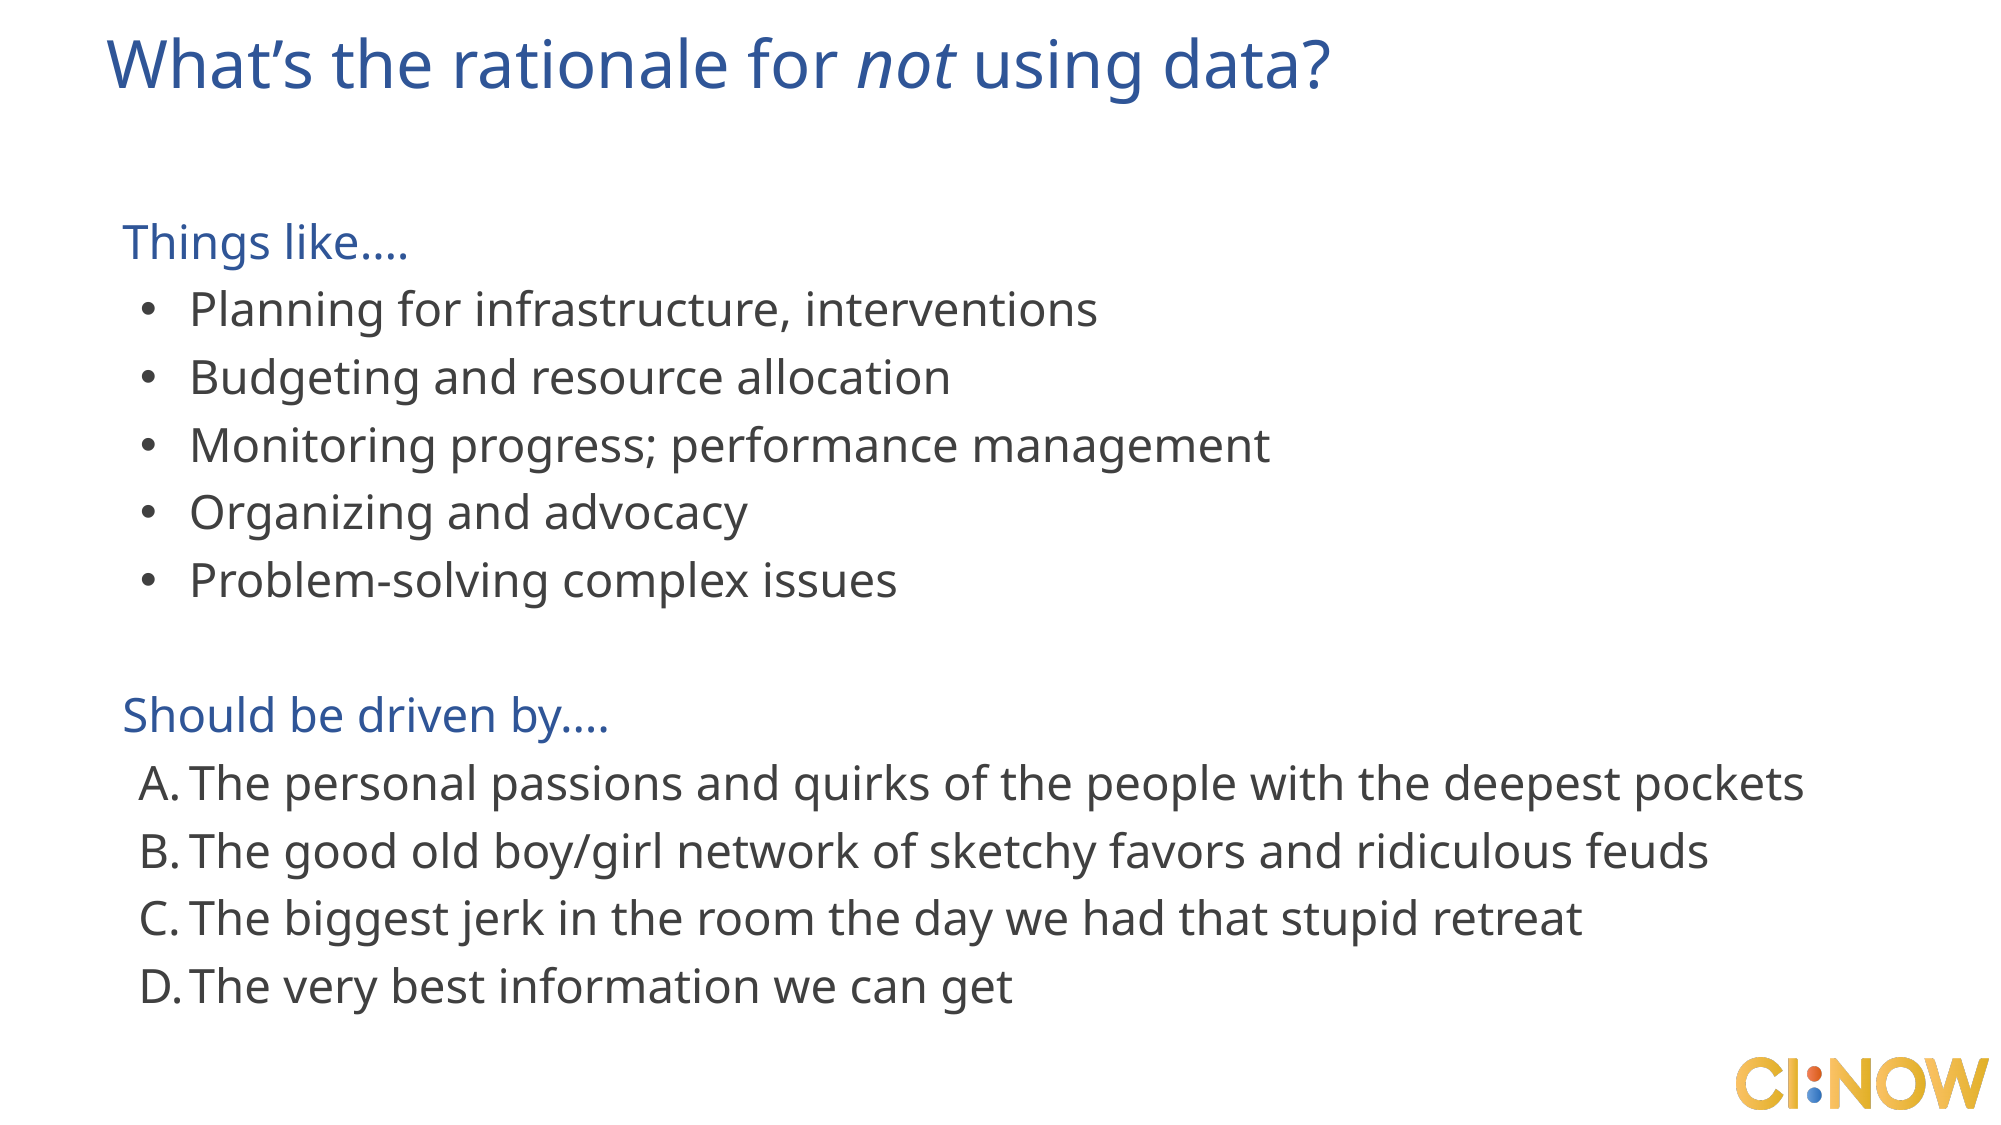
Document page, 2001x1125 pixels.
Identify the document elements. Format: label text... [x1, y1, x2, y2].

list Things like…. Planning for infrastructure, interventions Budgeting and resource allocation Monitoring progress; performance management Organizing and advocacy Problem-solving complex issues Should be driven by…. The personal passions and quirks of the people with the deepest pockets The good old boy/girl network of sketchy favors and ridiculous feuds The biggest jerk in the room the day we had that stupid retreat The very best information we can get [107, 210, 1833, 1047]
picture [1736, 1057, 1989, 1110]
title What’s the rationale for not using data? [91, 0, 1817, 134]
